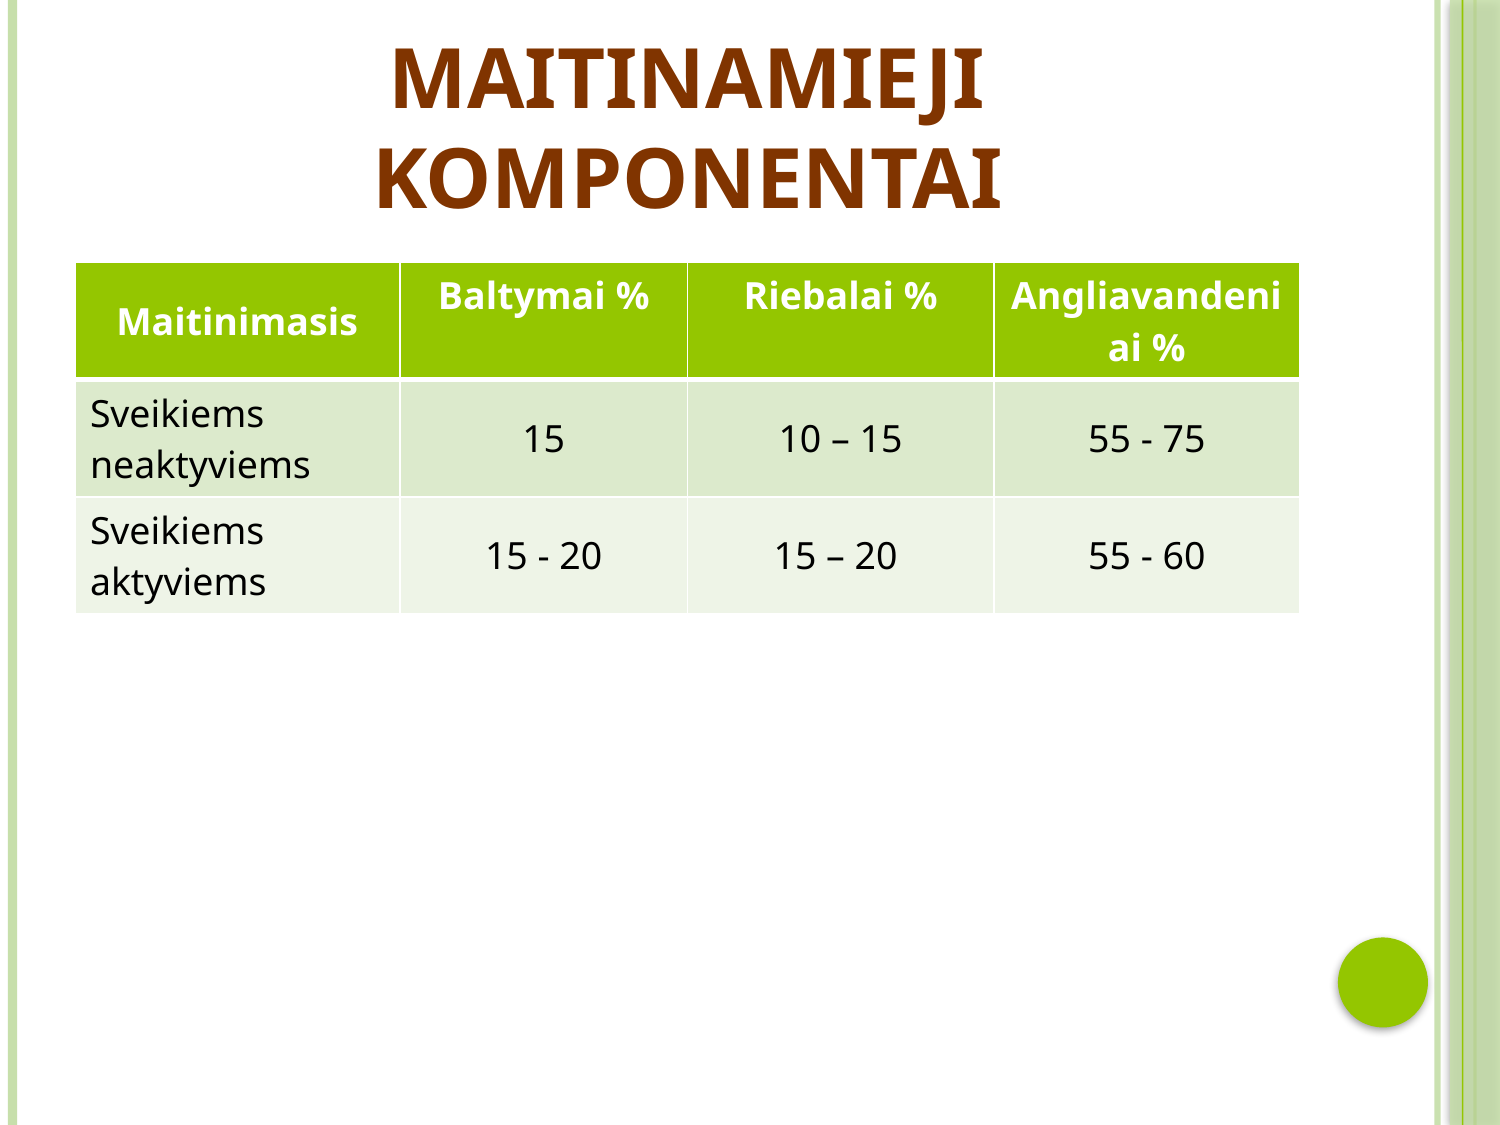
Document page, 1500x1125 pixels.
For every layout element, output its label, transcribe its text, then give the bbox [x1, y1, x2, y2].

table_cell 10 – 15 [688, 382, 993, 496]
table_header Maitinimasis [76, 263, 399, 377]
table_header Angliavandeniai % [995, 263, 1299, 377]
title Maitinamieji komponentai [75, 45, 1300, 233]
table_header Riebalai % [688, 263, 993, 377]
table_cell Sveikiems neaktyviems [76, 382, 399, 496]
table_cell 55 - 60 [995, 498, 1299, 613]
table_cell 15 - 20 [401, 498, 687, 613]
table_cell 15 – 20 [688, 498, 993, 613]
table_header Baltymai % [401, 263, 687, 377]
table_cell 15 [401, 382, 687, 496]
table_cell Sveikiems aktyviems [76, 498, 399, 613]
table_cell 55 - 75 [995, 382, 1299, 496]
